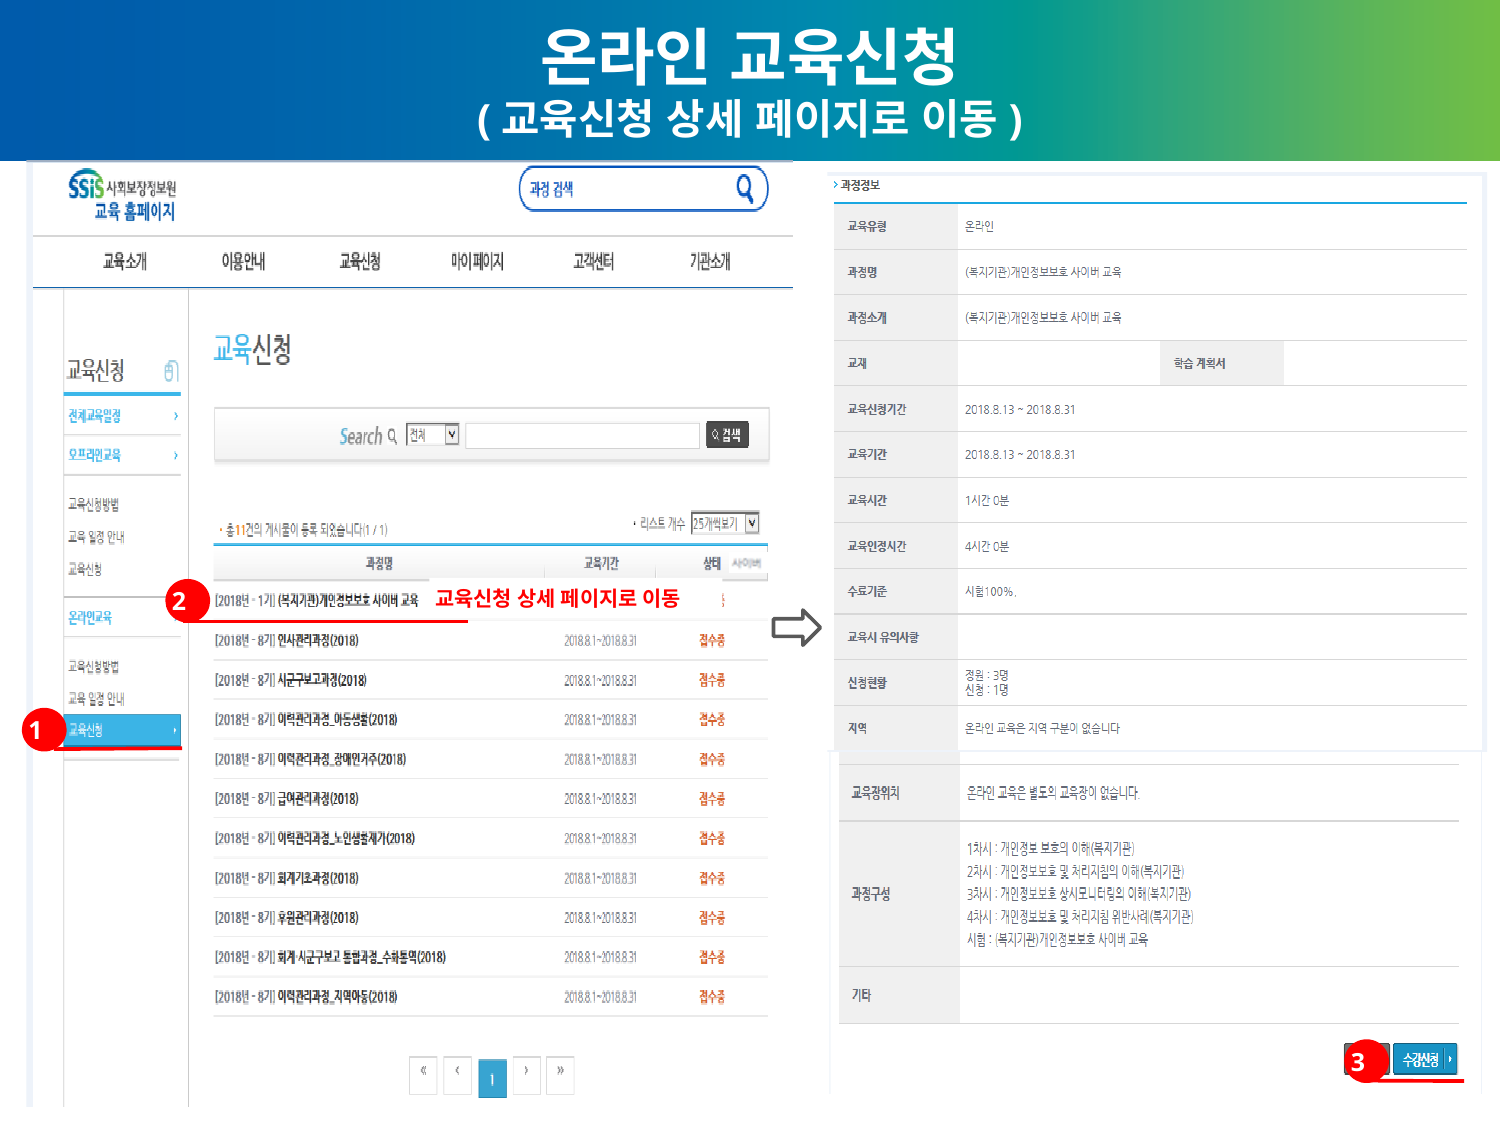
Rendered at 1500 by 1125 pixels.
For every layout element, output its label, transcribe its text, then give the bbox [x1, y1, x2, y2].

picture [827, 172, 1488, 1095]
text_box [798, 608, 821, 648]
text_box 온라인 교육신청 (교육신청 상세 페이지로 이동) [0, 0, 1500, 161]
picture [26, 160, 794, 1107]
